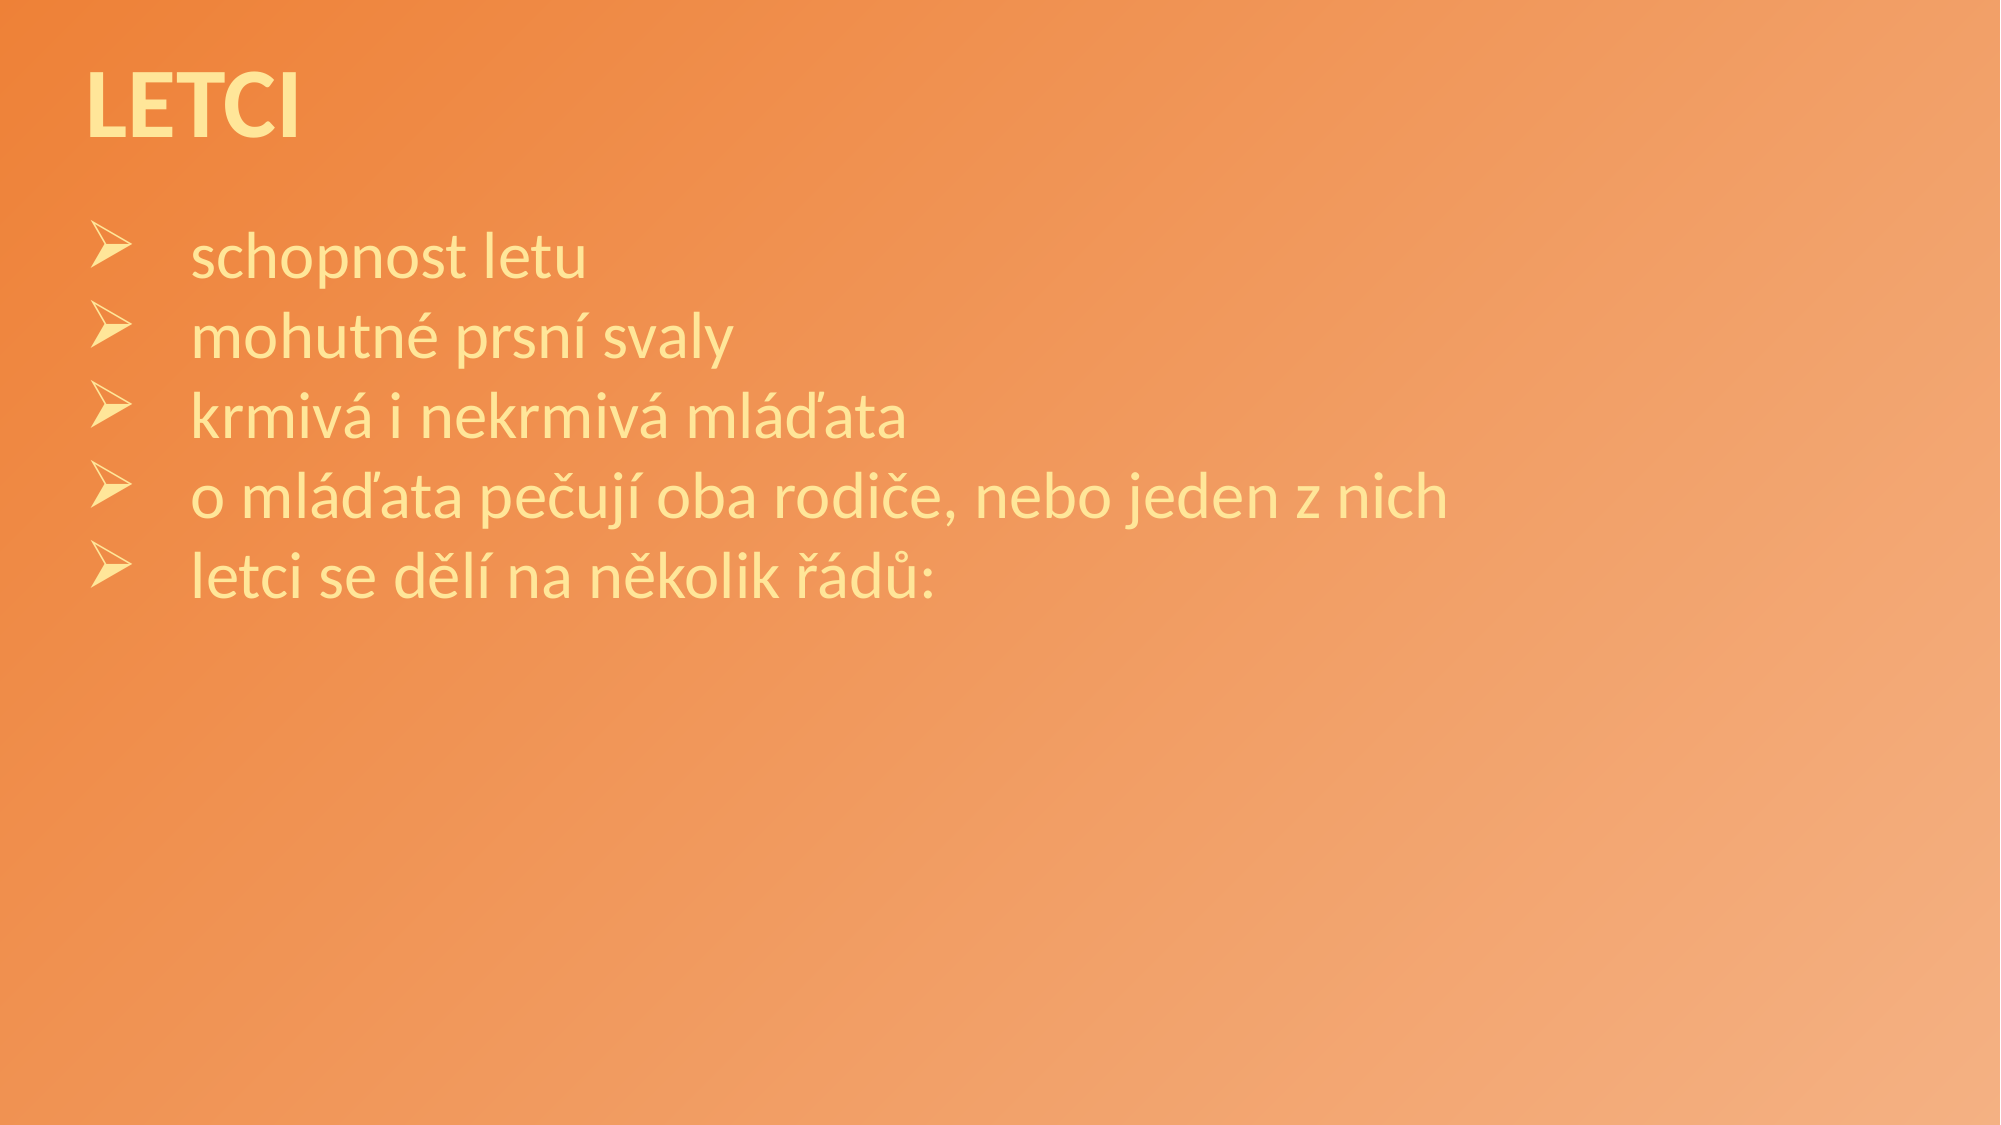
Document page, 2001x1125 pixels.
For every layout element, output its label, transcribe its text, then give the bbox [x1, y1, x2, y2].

text_box schopnost letu mohutné prsní svaly krmivá i nekrmivá mláďata o mláďata pečují oba rodiče, nebo jeden z nich letci se dělí na několik řádů: [71, 204, 1676, 620]
text_box LETCI [71, 30, 366, 166]
